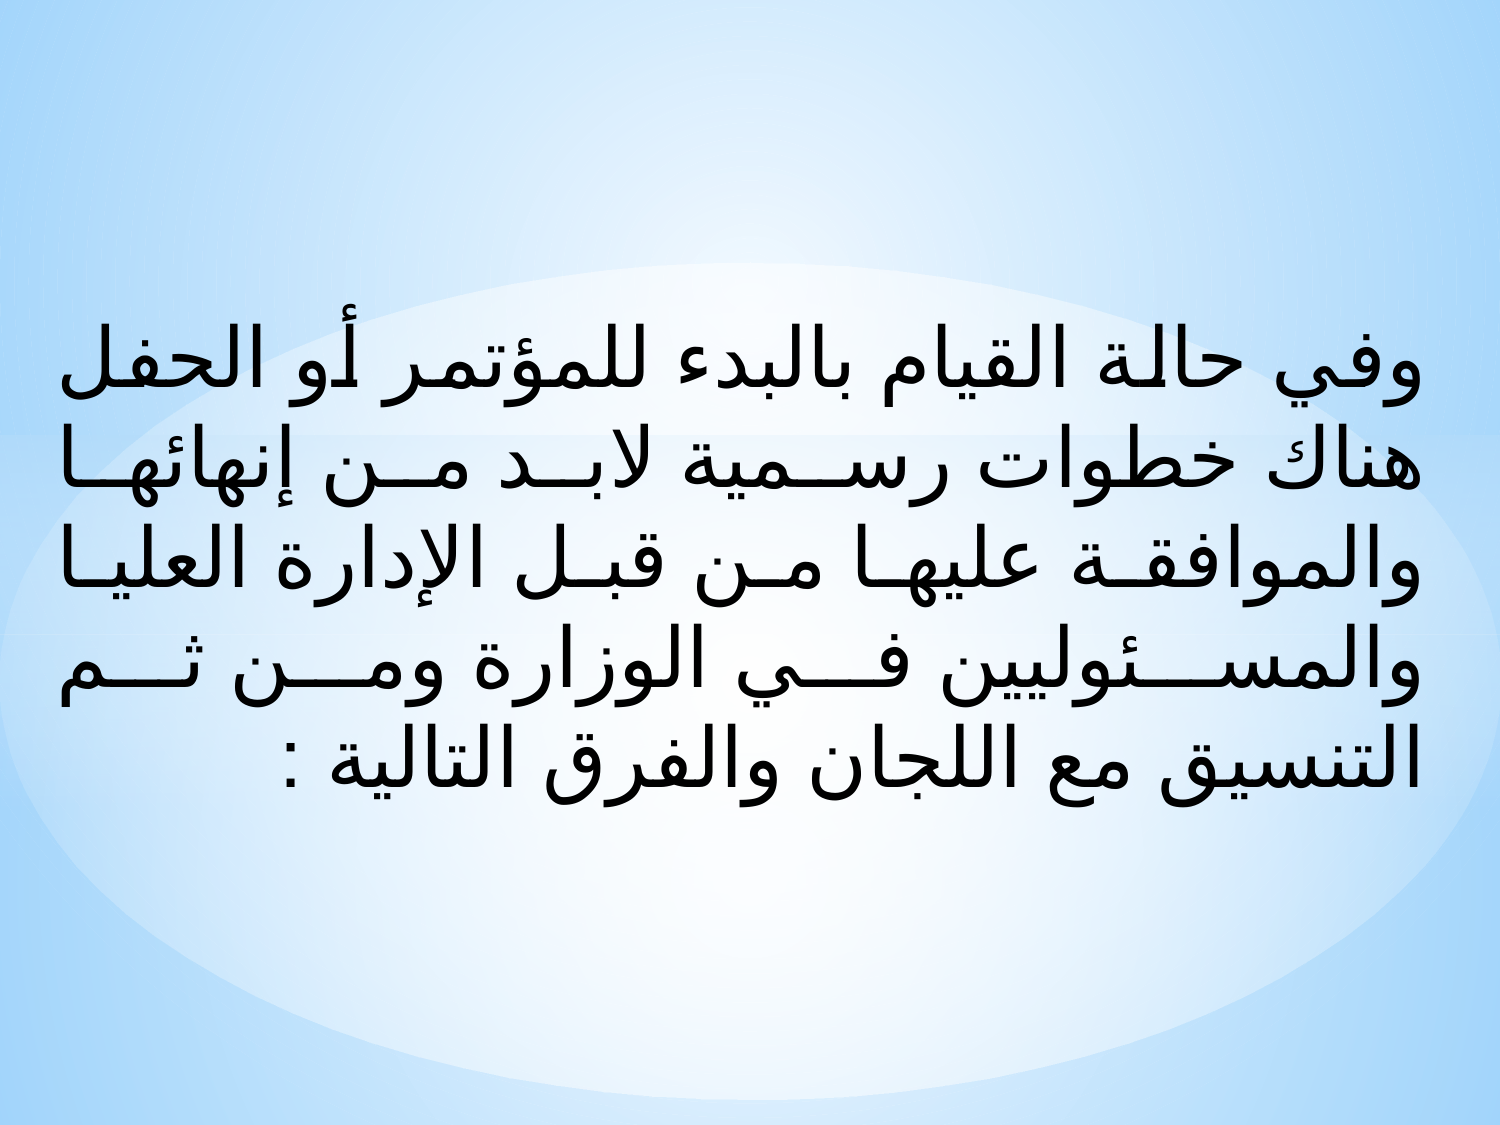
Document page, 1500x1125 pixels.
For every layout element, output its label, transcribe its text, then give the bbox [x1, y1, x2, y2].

text_box وفي حالة القيام بالبدء للمؤتمر أو الحفل هناك خطوات رسمية لابد من إنهائها والموافقة عليها من قبل الإدارة العليا والمسئوليين في الوزارة ومن ثم التنسيق مع اللجان والفرق التالية : [41, 296, 1441, 812]
